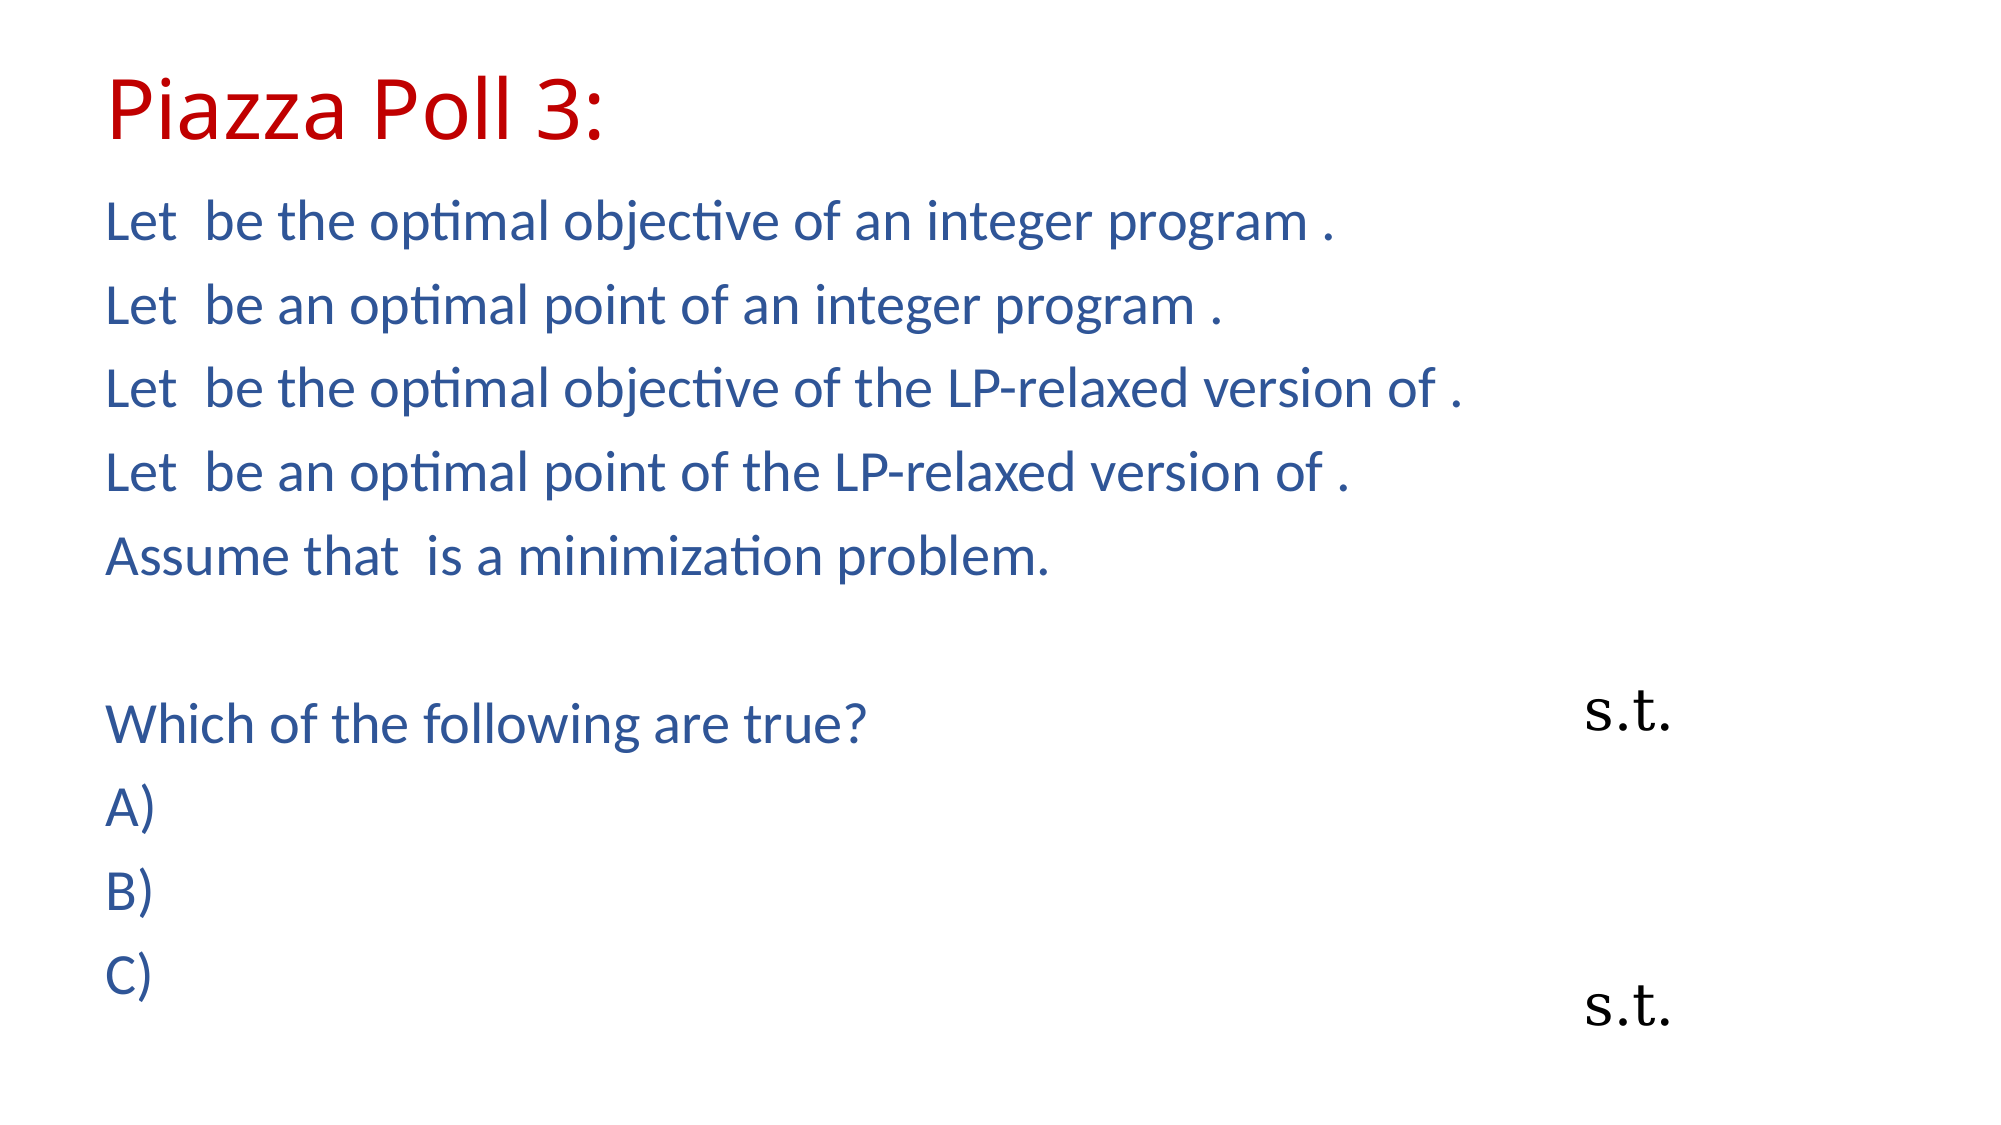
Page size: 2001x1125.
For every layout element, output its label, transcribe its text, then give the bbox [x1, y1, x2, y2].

title Piazza Poll 3: [90, 60, 1816, 164]
